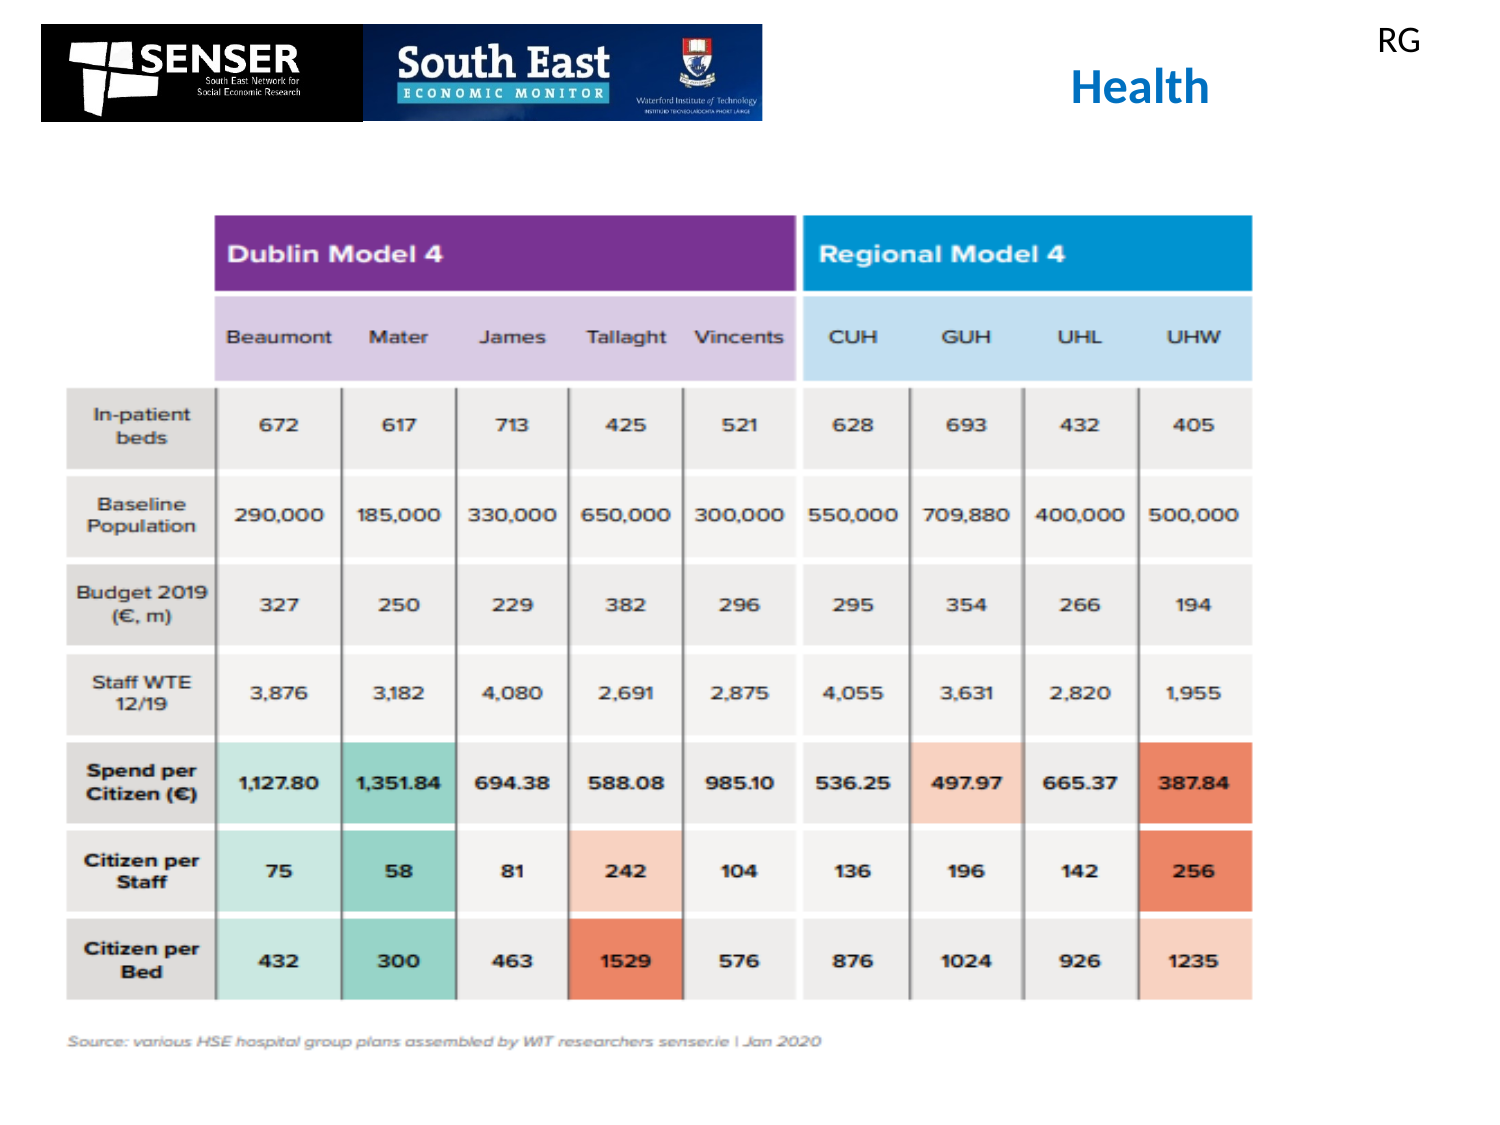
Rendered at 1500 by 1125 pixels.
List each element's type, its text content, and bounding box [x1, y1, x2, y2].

picture [46, 187, 1301, 1081]
picture [40, 24, 763, 122]
title Health [837, 45, 1444, 121]
text_box RG [1362, 7, 1479, 68]
